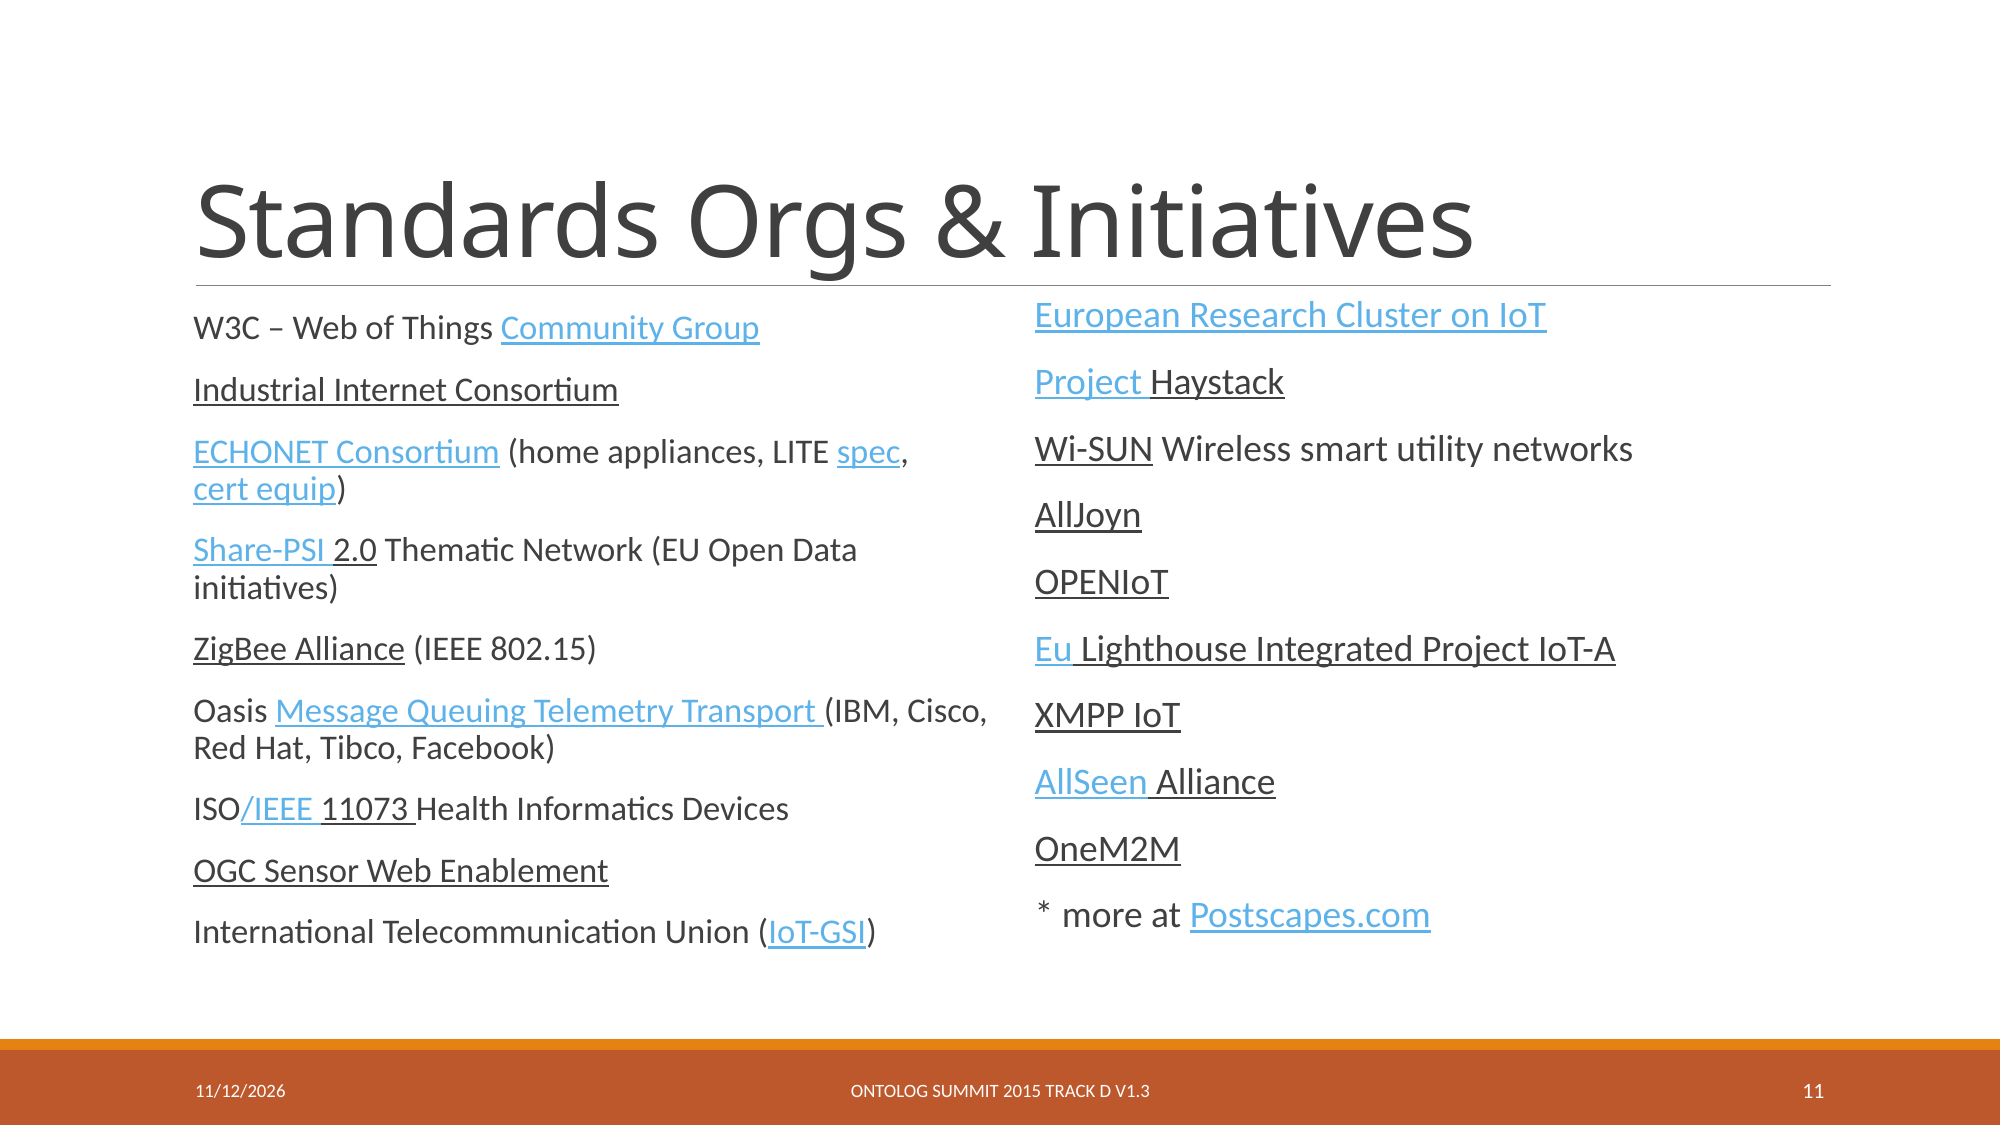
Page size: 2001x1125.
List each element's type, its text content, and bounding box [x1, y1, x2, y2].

list European Research Cluster on IoT Project Haystack Wi-SUN Wireless smart utility networks AllJoyn OPENIoT Eu Lighthouse Integrated Project IoT-A XMPP IoT AllSeen Alliance OneM2M * more at Postscapes.com [1020, 287, 1830, 948]
slide_number 11 [1624, 1059, 1840, 1120]
footer Ontolog Summit 2015 Track D v1.3 [604, 1059, 1396, 1120]
title Standards Orgs & Initiatives [180, 47, 1830, 285]
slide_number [180, 1059, 586, 1120]
list W3C – Web of Things Community Group Industrial Internet Consortium ECHONET Consortium (home appliances, LITE spec, cert equip) Share-PSI 2.0 Thematic Network (EU Open Data initiatives) ZigBee Alliance (IEEE 802.15) Oasis Message Queuing Telemetry Transport (IBM, Cisco, Red Hat, Tibco, Facebook) ISO/IEEE 11073 Health Informatics Devices OGC Sensor Web Enablement International Telecommunication Union (IoT-GSI) [180, 302, 990, 963]
